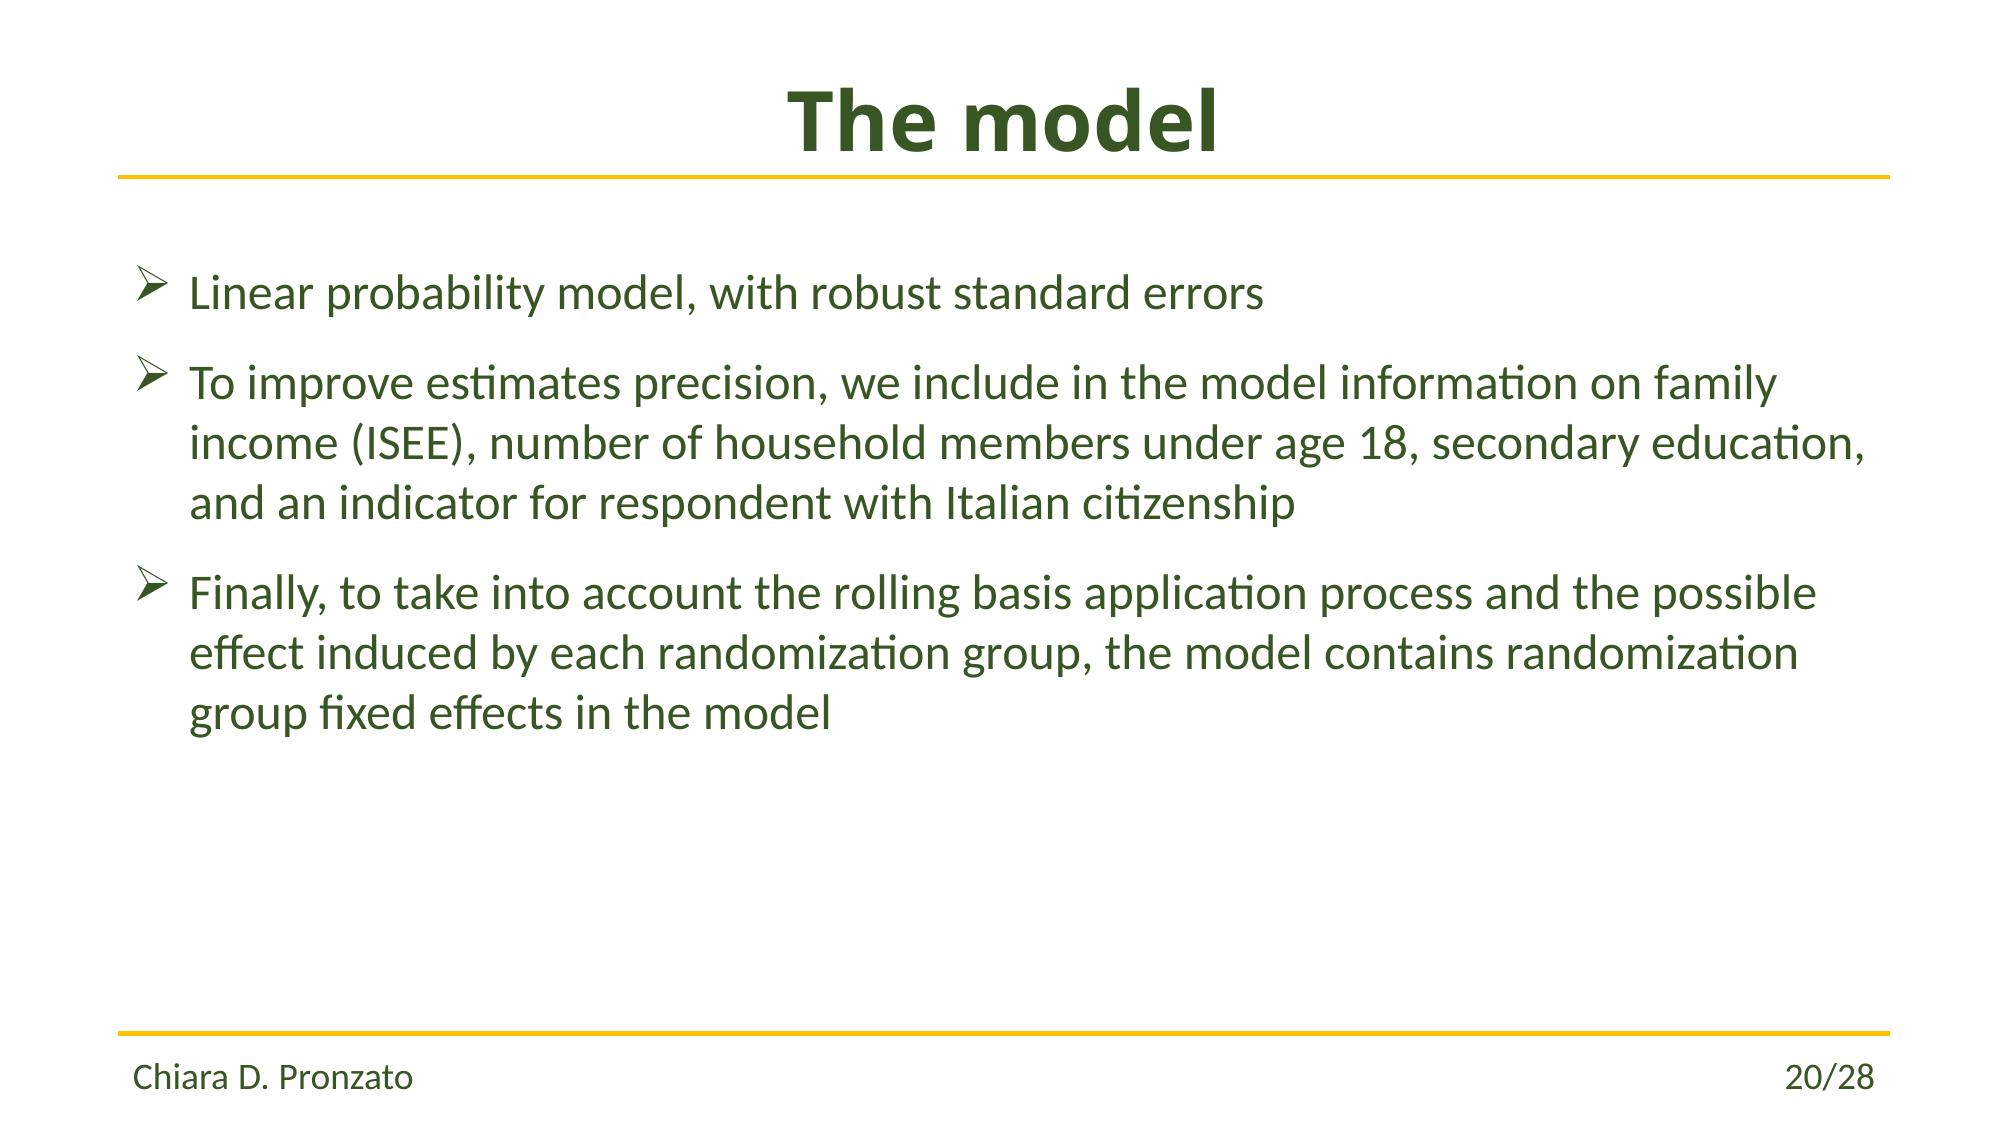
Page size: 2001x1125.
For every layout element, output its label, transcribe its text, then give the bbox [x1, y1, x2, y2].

text_box Chiara D. Pronzato 20/28 [118, 1045, 1890, 1125]
text_box Linear probability model, with robust standard errors To improve estimates precision, we include in the model information on family income (ISEE), number of household members under age 18, secondary education, and an indicator for respondent with Italian citizenship Finally, to take into account the rolling basis application process and the possible effect induced by each randomization group, the model contains randomization group fixed effects in the model [118, 252, 1890, 748]
title The model [118, 179, 1890, 188]
title The model [118, 0, 1890, 175]
